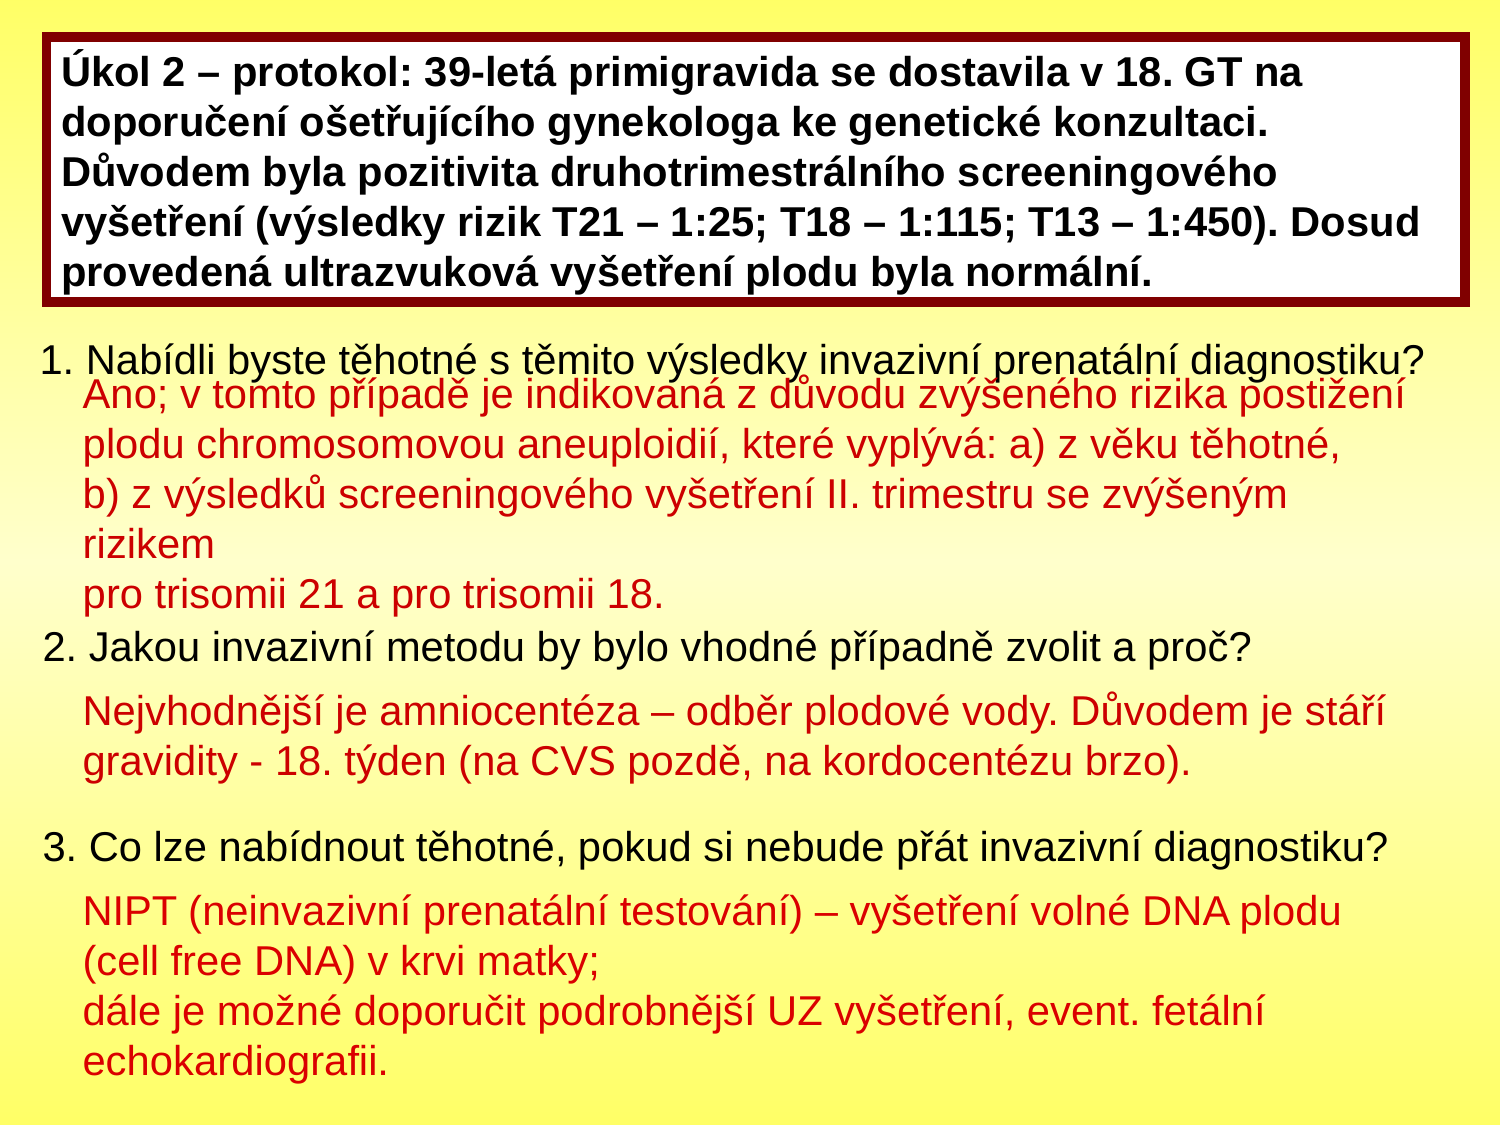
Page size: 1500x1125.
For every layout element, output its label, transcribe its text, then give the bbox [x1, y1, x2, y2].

text_box NIPT (neinvazivní prenatální testování) – vyšetření volné DNA plodu (cell free DNA) v krvi matky; dále je možné doporučit podrobnější UZ vyšetření, event. fetální echokardiografii. [67, 876, 1466, 1091]
text_box 1. Nabídli byste těhotné s těmito výsledky invazivní prenatální diagnostiku? [24, 325, 1444, 400]
text_box Úkol 2 – protokol: 39-letá primigravida se dostavila v 18. GT na doporučení ošetřujícího gynekologa ke genetické konzultaci. Důvodem byla pozitivita druhotrimestrálního screeningového vyšetření (výsledky rizik T21 – 1:25; T18 – 1:115; T13 – 1:450). Dosud provedená ultrazvuková vyšetření plodu byla normální. [46, 37, 1466, 302]
text_box Nejvhodnější je amniocentéza – odběr plodové vody. Důvodem je stáří gravidity - 18. týden (na CVS pozdě, na kordocentézu brzo). [67, 676, 1435, 791]
text_box 3. Co lze nabídnout těhotné, pokud si nebude přát invazivní diagnostiku? [27, 812, 1447, 887]
text_box Ano; v tomto případě je indikovaná z důvodu zvýšeného rizika postižení plodu chromosomovou aneuploidií, které vyplývá: a) z věku těhotné, b) z výsledků screeningového vyšetření II. trimestru se zvýšeným rizikem pro trisomii 21 a pro trisomii 18. [67, 358, 1447, 624]
text_box 2. Jakou invazivní metodu by bylo vhodné případně zvolit a proč? [27, 612, 1447, 687]
